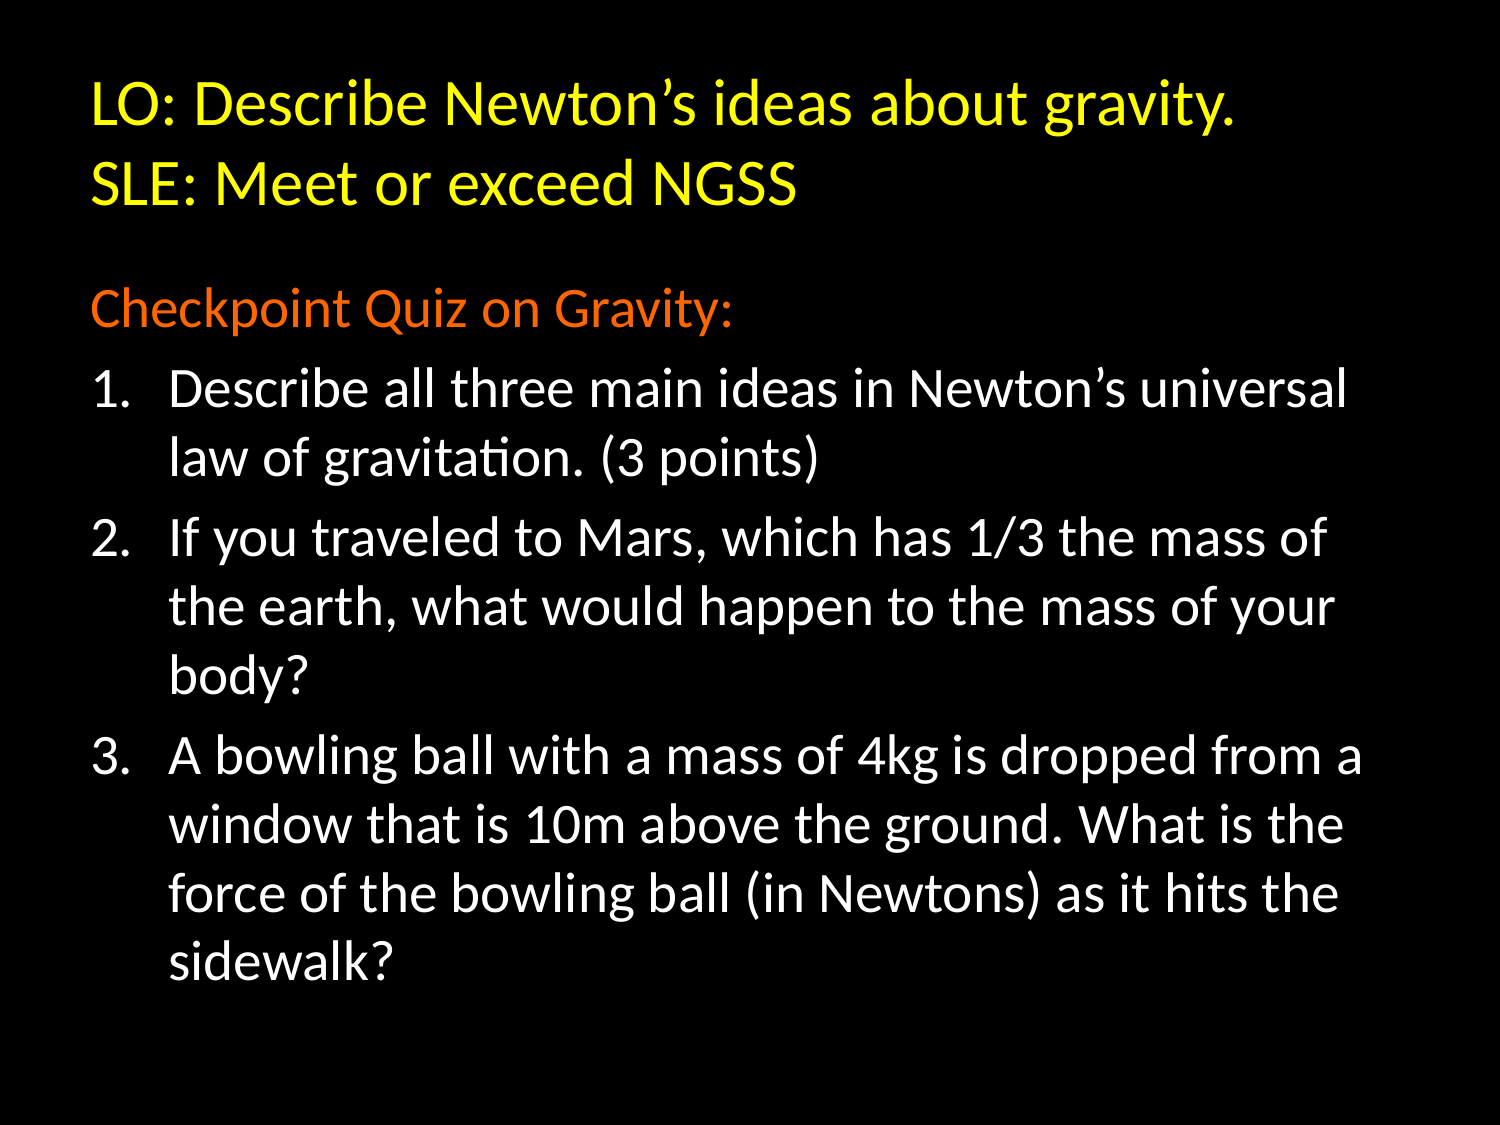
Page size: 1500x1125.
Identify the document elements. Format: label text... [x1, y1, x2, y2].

title LO: Describe Newton’s ideas about gravity. SLE: Meet or exceed NGSS [75, 45, 1425, 233]
list Checkpoint Quiz on Gravity: Describe all three main ideas in Newton’s universal law of gravitation. (3 points) If you traveled to Mars, which has 1/3 the mass of the earth, what would happen to the mass of your body? A bowling ball with a mass of 4kg is dropped from a window that is 10m above the ground. What is the force of the bowling ball (in Newtons) as it hits the sidewalk? [75, 262, 1425, 1005]
